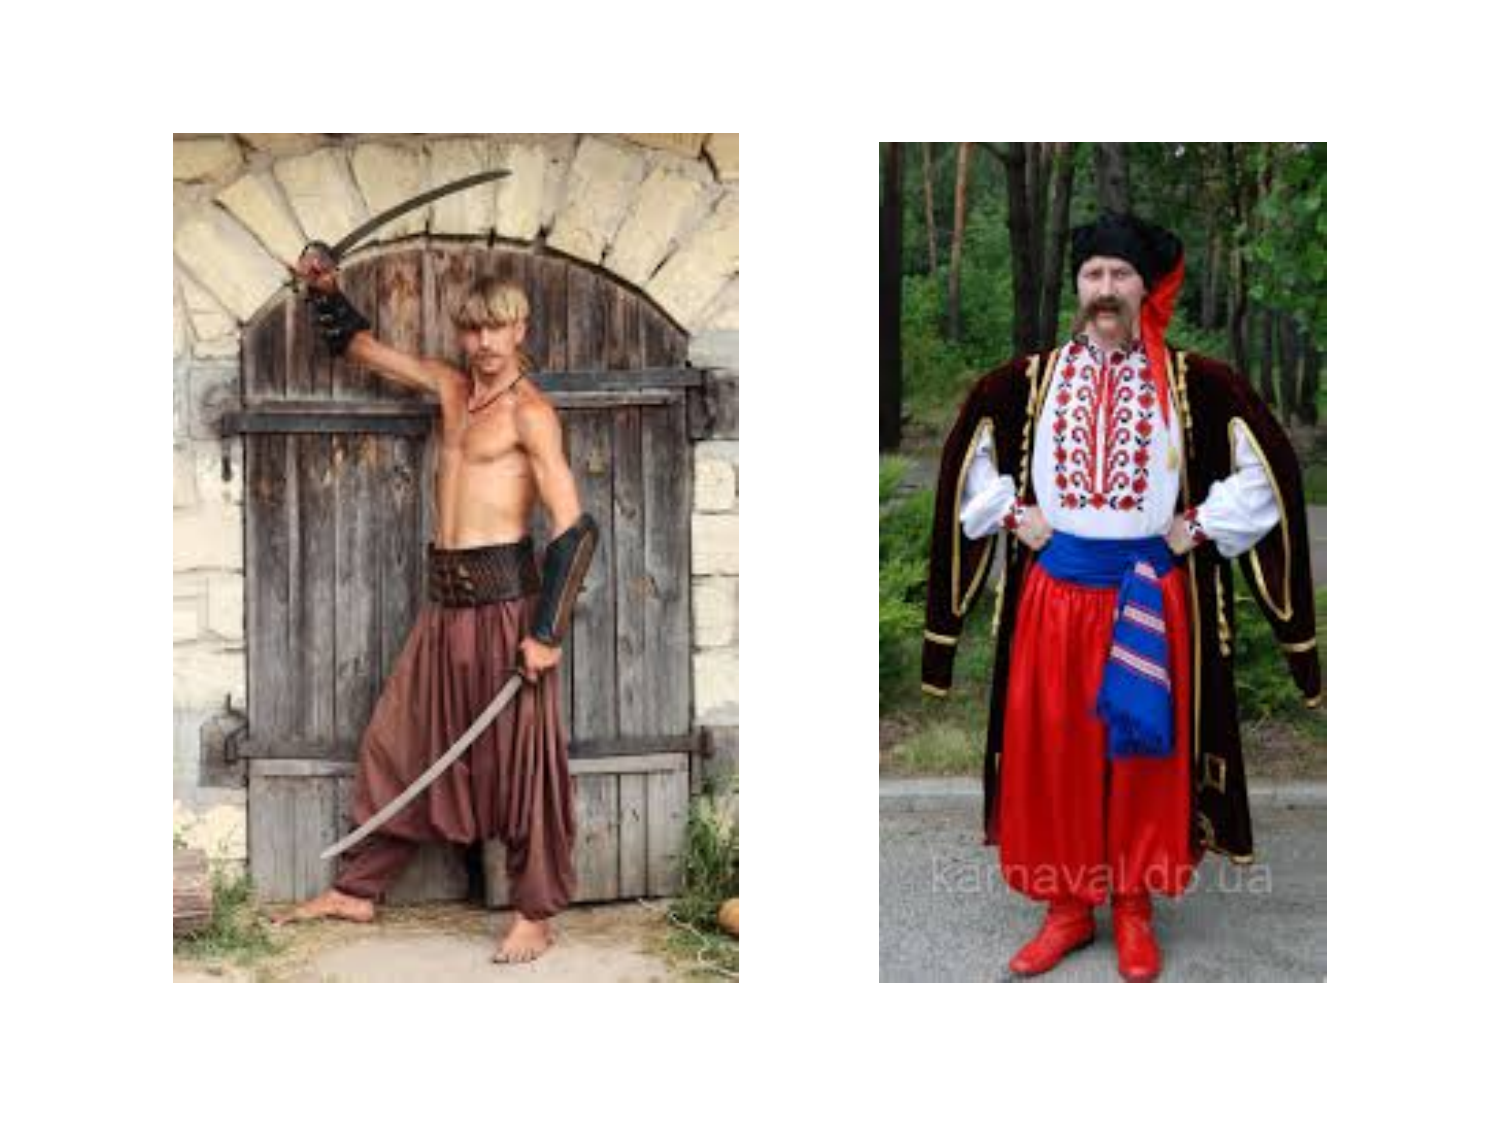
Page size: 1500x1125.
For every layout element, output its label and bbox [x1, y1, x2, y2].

picture [173, 133, 739, 983]
picture [879, 142, 1328, 983]
